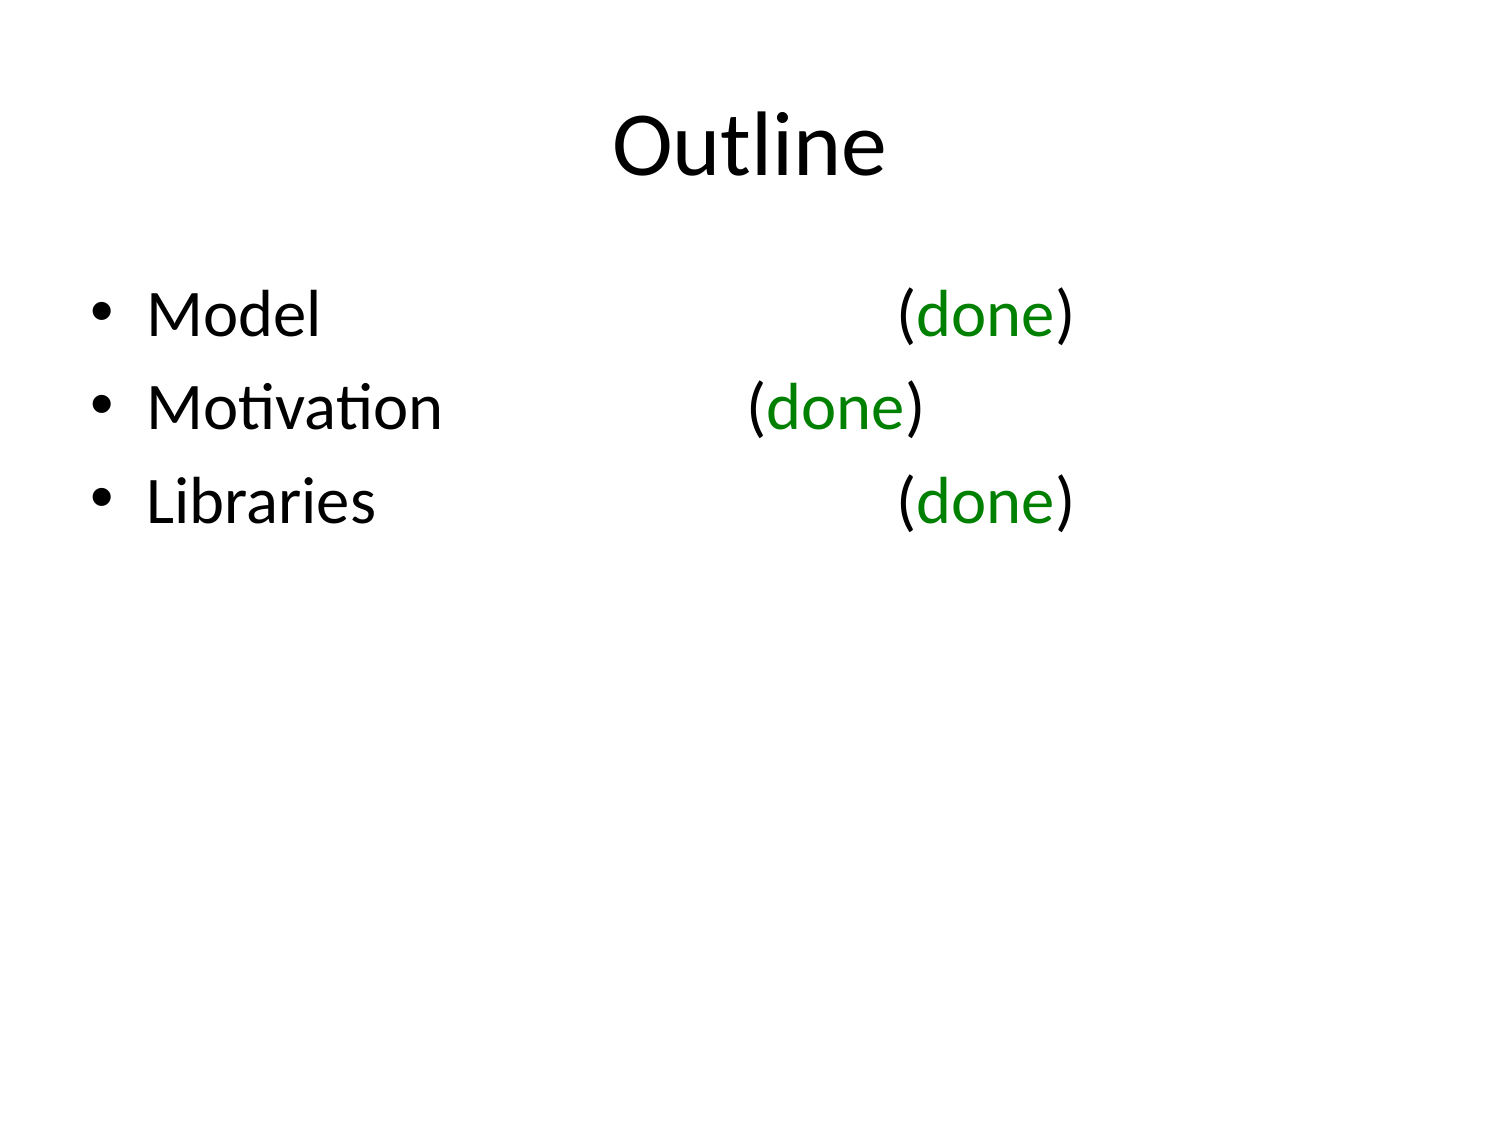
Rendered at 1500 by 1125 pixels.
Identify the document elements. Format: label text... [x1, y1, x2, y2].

title Outline [75, 45, 1425, 233]
list Model (done) Motivation (done) Libraries (done) [75, 262, 1425, 1005]
